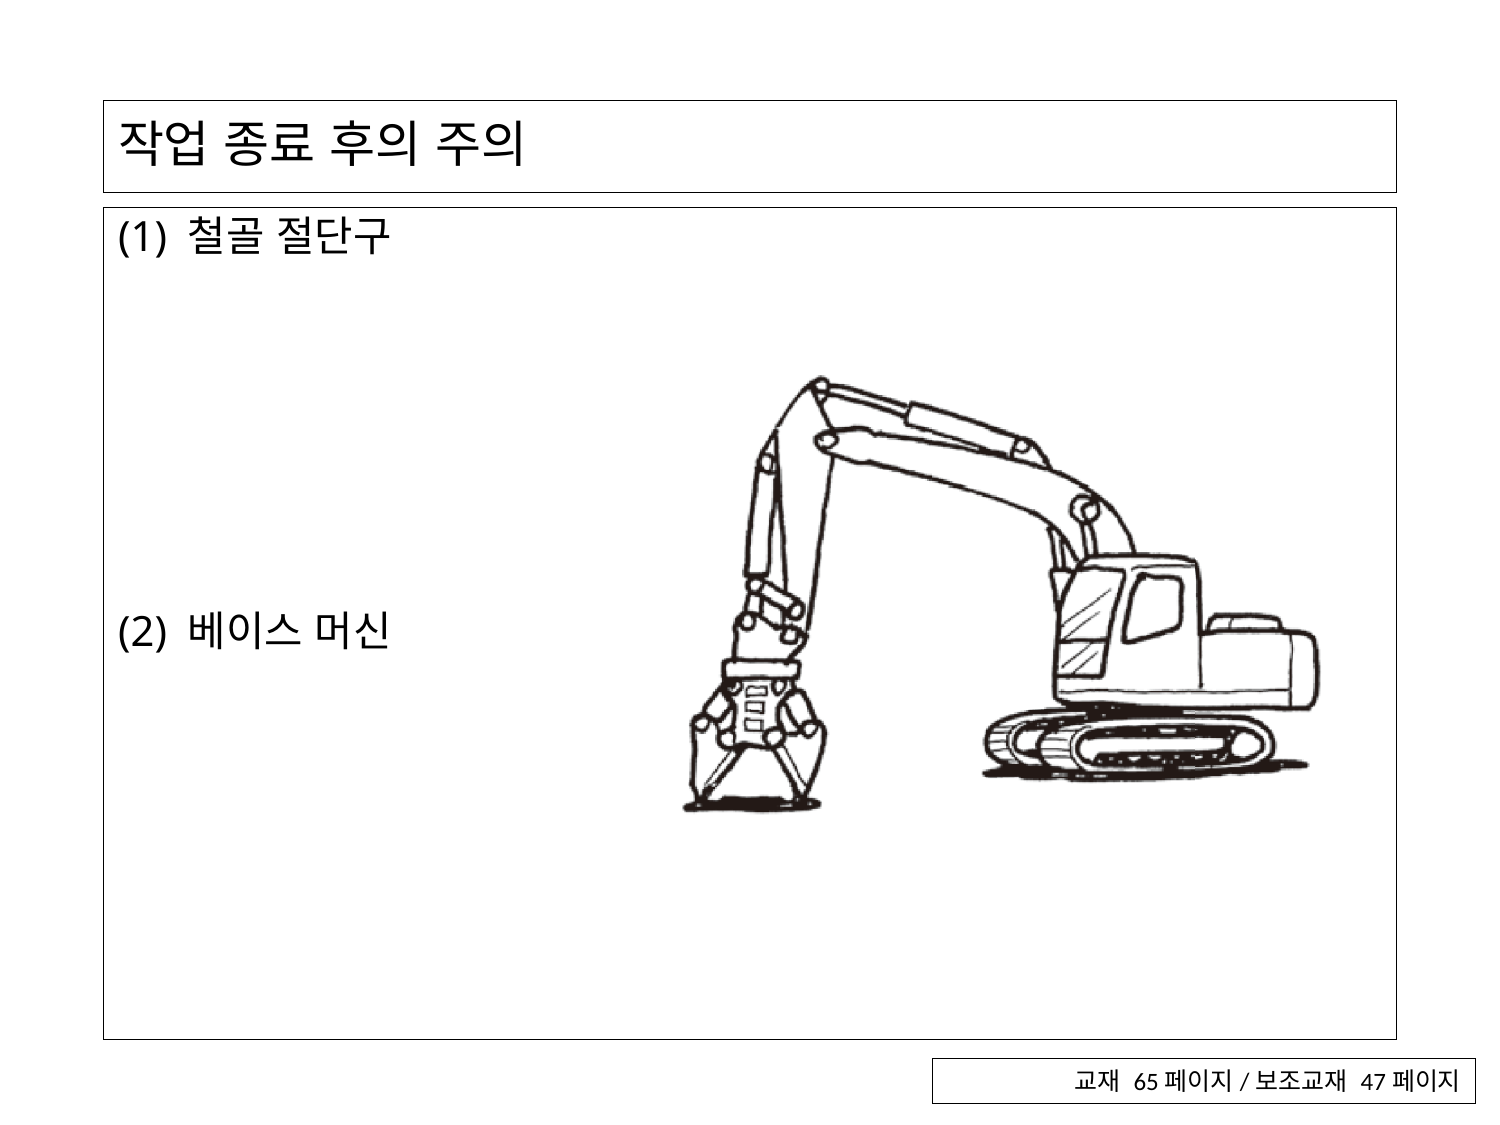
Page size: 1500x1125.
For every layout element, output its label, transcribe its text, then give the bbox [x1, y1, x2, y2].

text_box 교재 65페이지/보조교재 47페이지 [932, 1058, 1476, 1104]
text_box (1) 철골 절단구 (2) 베이스 머신 [103, 207, 1397, 1040]
title 작업 종료 후의 주의 [103, 100, 1397, 193]
picture [670, 360, 1330, 820]
